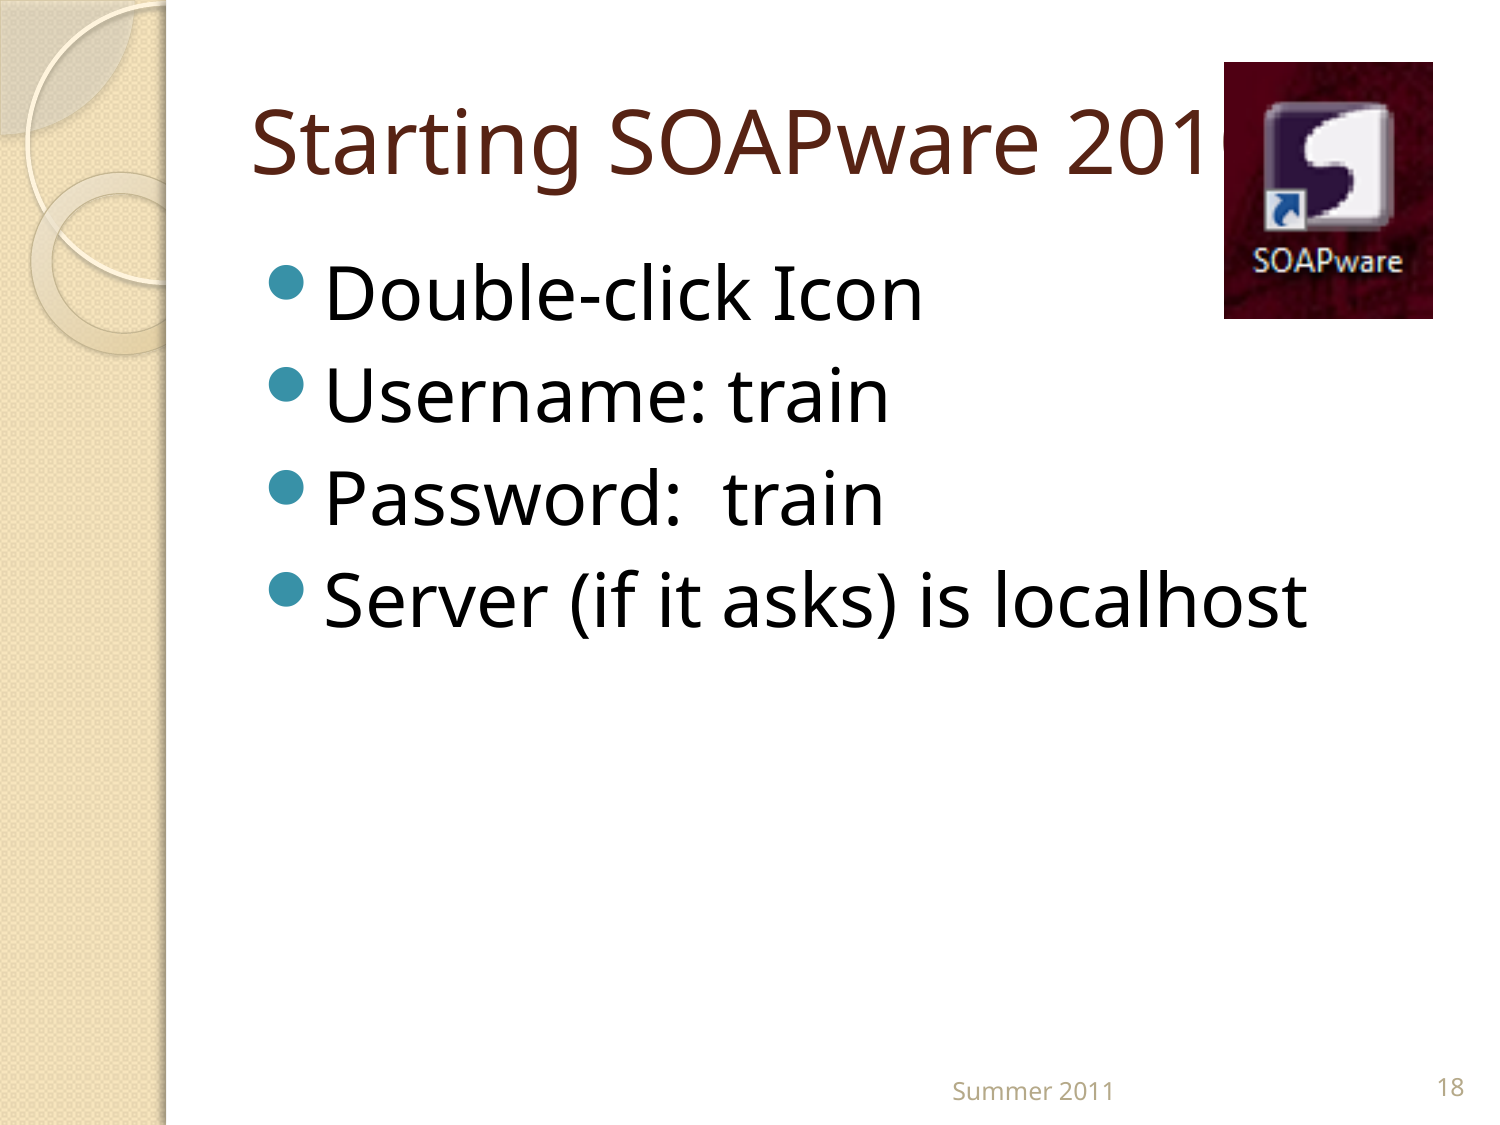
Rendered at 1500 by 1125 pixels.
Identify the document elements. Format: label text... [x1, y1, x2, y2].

slide_number 18 [1413, 1034, 1488, 1113]
list Double-click Icon Username: train Password: train Server (if it asks) is localhost [235, 237, 1466, 1026]
footer Summer 2011 [937, 1034, 1413, 1113]
picture [1224, 62, 1434, 320]
title Starting SOAPware 2010 [235, 45, 1466, 233]
